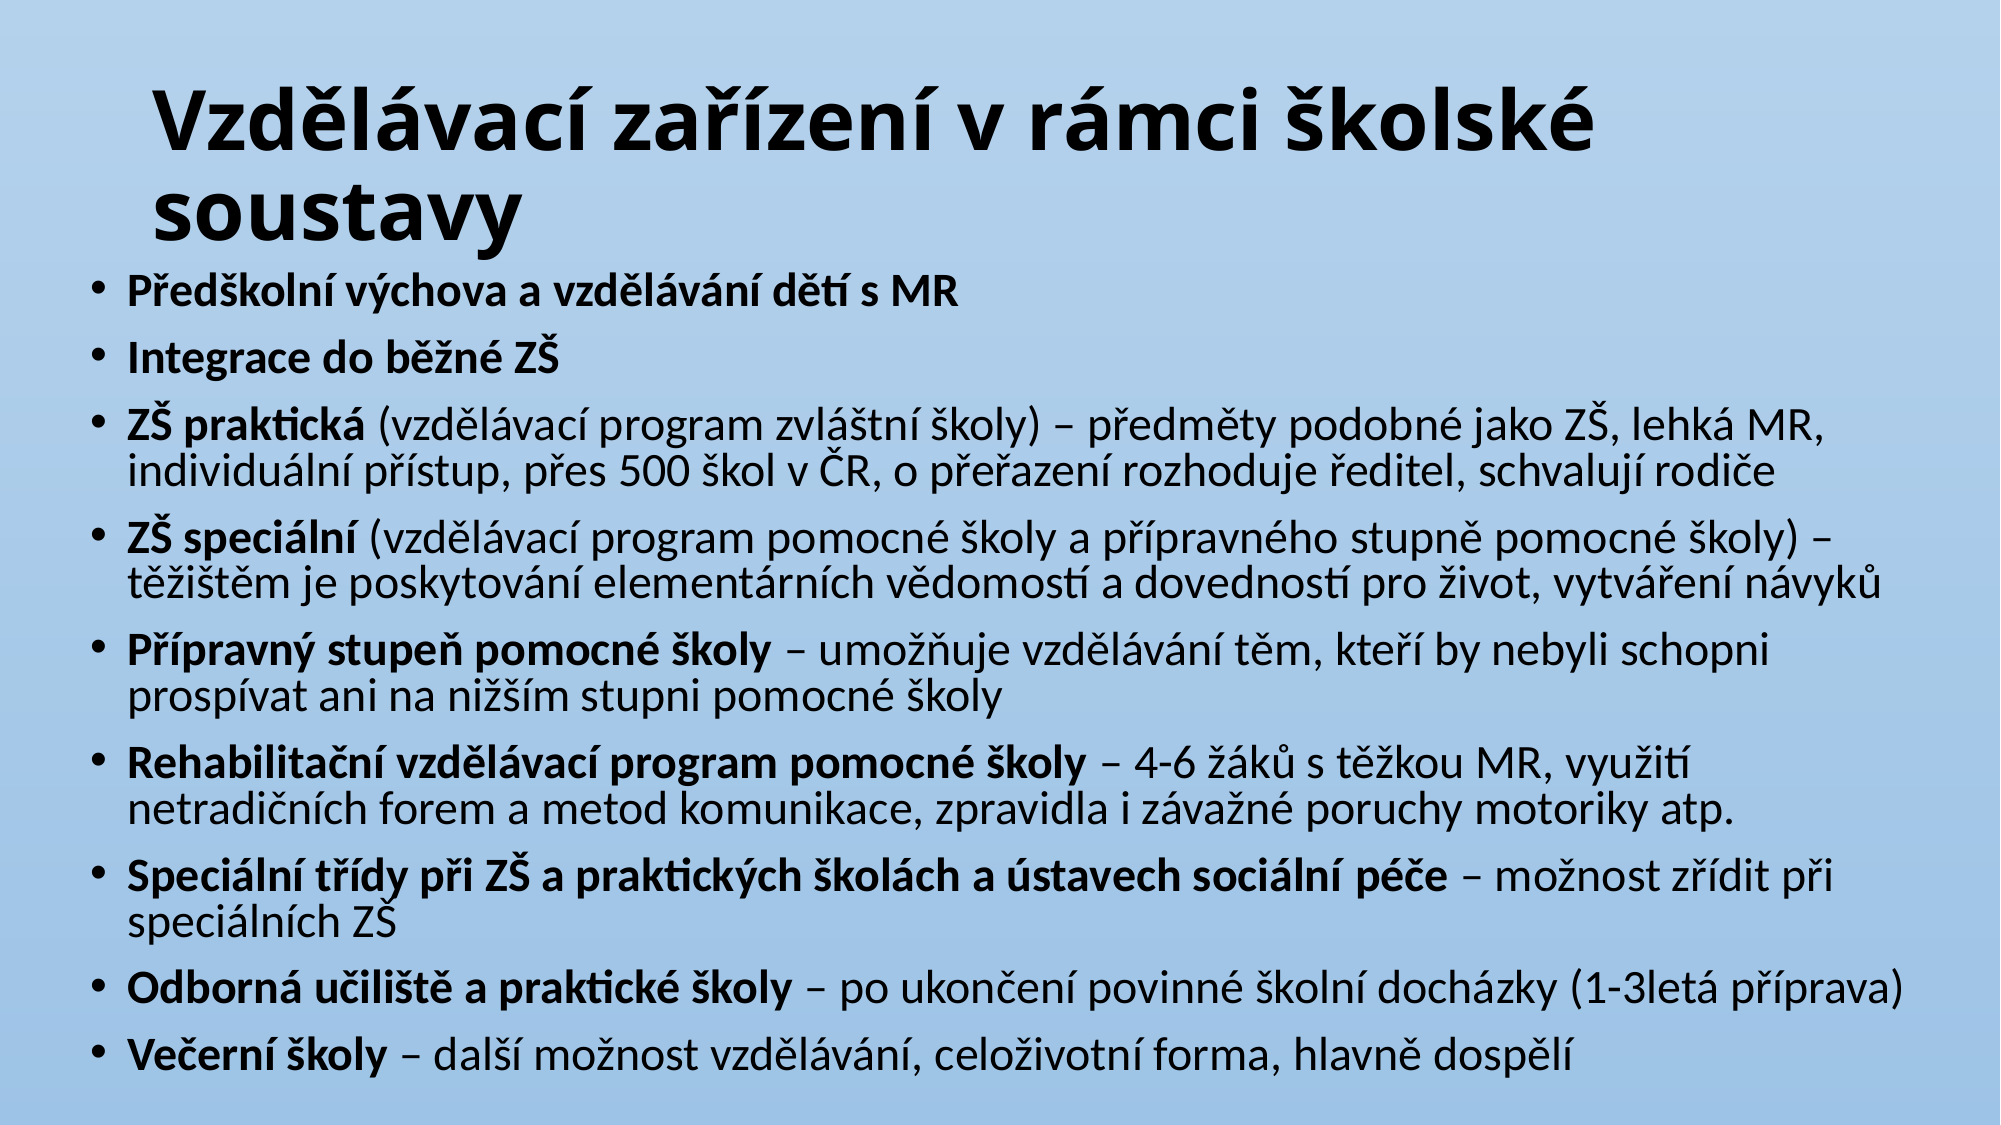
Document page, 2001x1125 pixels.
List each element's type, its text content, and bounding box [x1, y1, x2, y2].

list Předškolní výchova a vzdělávání dětí s MR Integrace do běžné ZŠ ZŠ praktická (vzdělávací program zvláštní školy) – předměty podobné jako ZŠ, lehká MR, individuální přístup, přes 500 škol v ČR, o přeřazení rozhoduje ředitel, schvalují rodiče ZŠ speciální (vzdělávací program pomocné školy a přípravného stupně pomocné školy) – těžištěm je poskytování elementárních vědomostí a dovedností pro život, vytváření návyků Přípravný stupeň pomocné školy – umožňuje vzdělávání těm, kteří by nebyli schopni prospívat ani na nižším stupni pomocné školy Rehabilitační vzdělávací program pomocné školy – 4-6 žáků s těžkou MR, využití netradičních forem a metod komunikace, zpravidla i závažné poruchy motoriky atp. Speciální třídy při ZŠ a praktických školách a ústavech sociální péče – možnost zřídit při speciálních ZŠ Odborná učiliště a praktické školy – po ukončení povinné školní docházky (1-3letá příprava) Večerní školy – další možnost vzdělávání, celoživotní forma, hlavně dospělí [75, 262, 1953, 1094]
title Vzdělávací zařízení v rámci školské soustavy [137, 59, 1863, 262]
